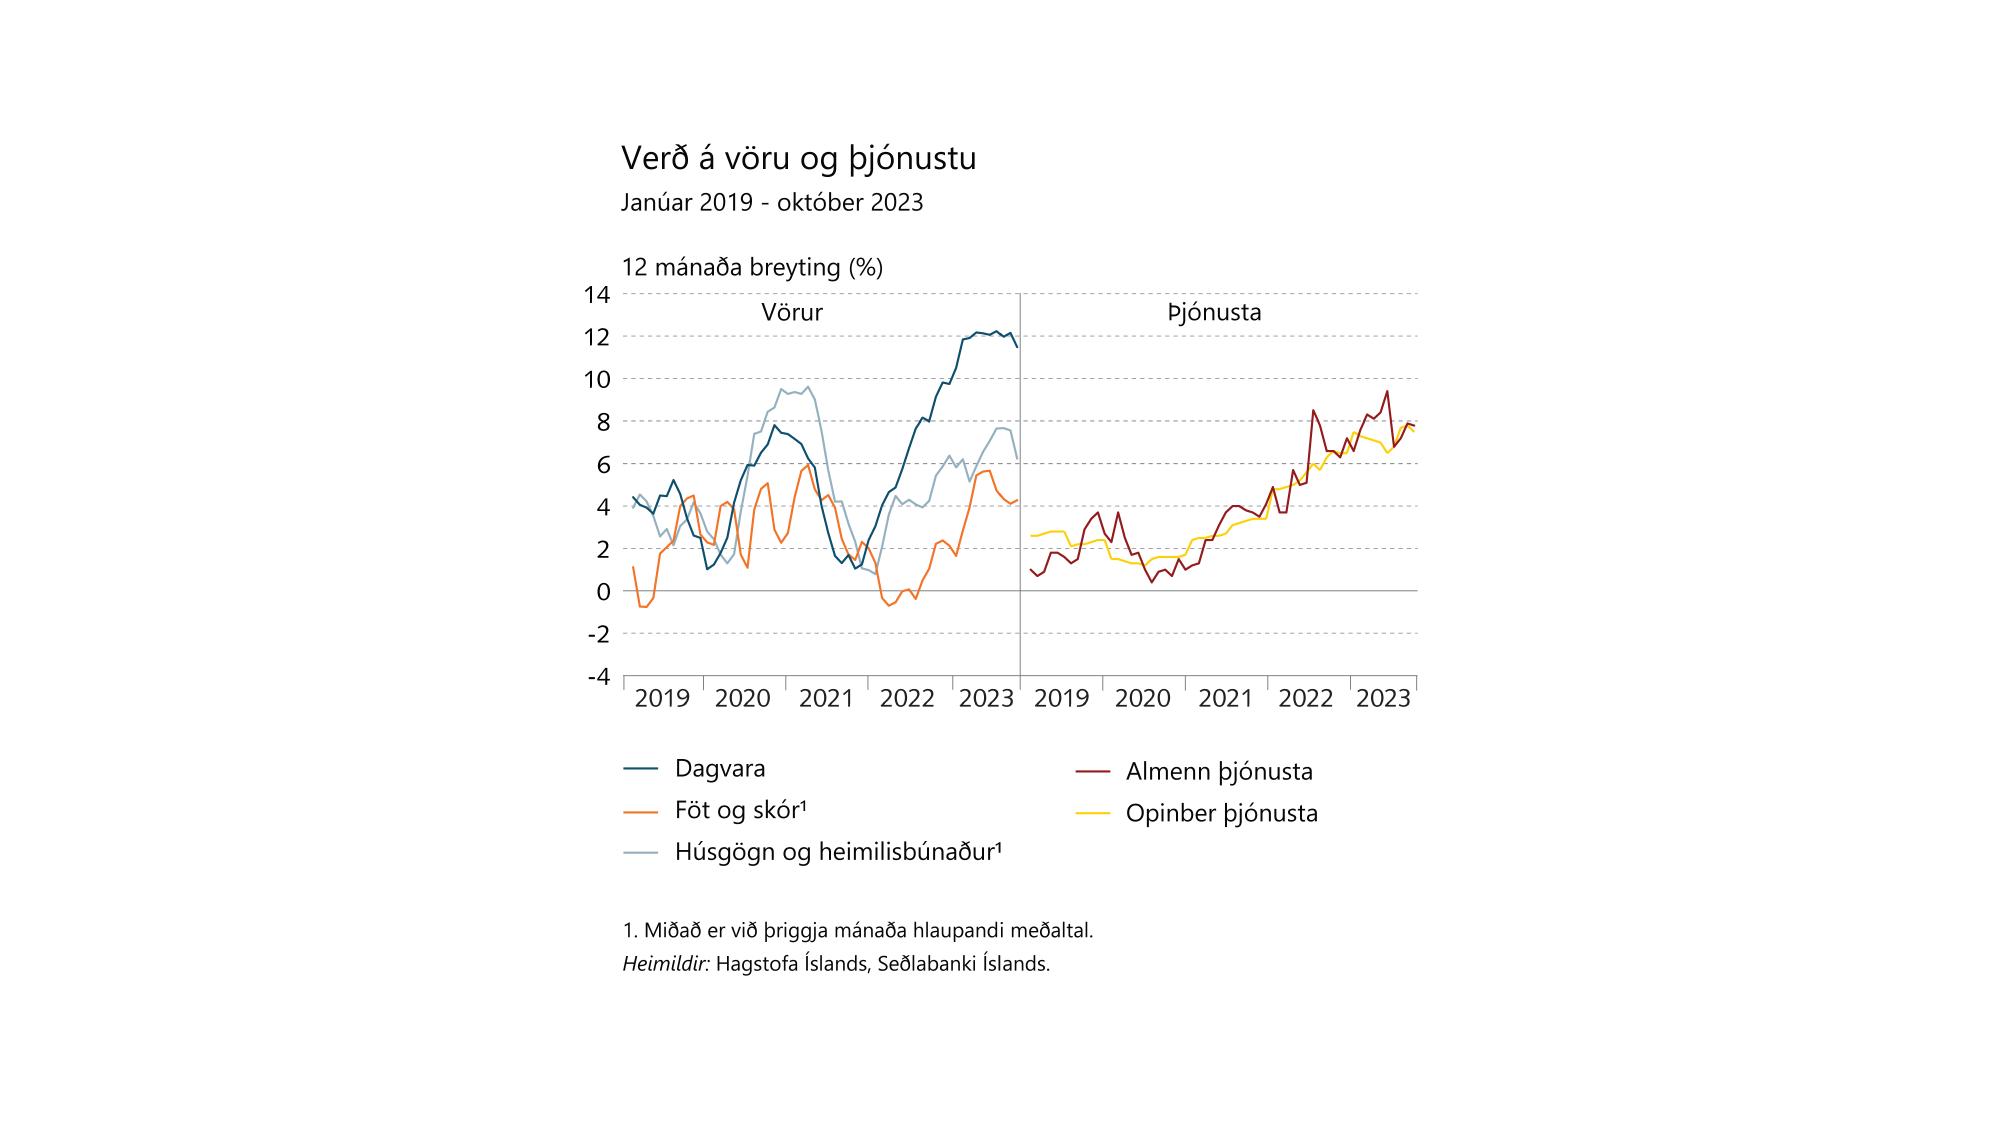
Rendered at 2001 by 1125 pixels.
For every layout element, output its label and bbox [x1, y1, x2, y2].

picture [582, 140, 1418, 985]
